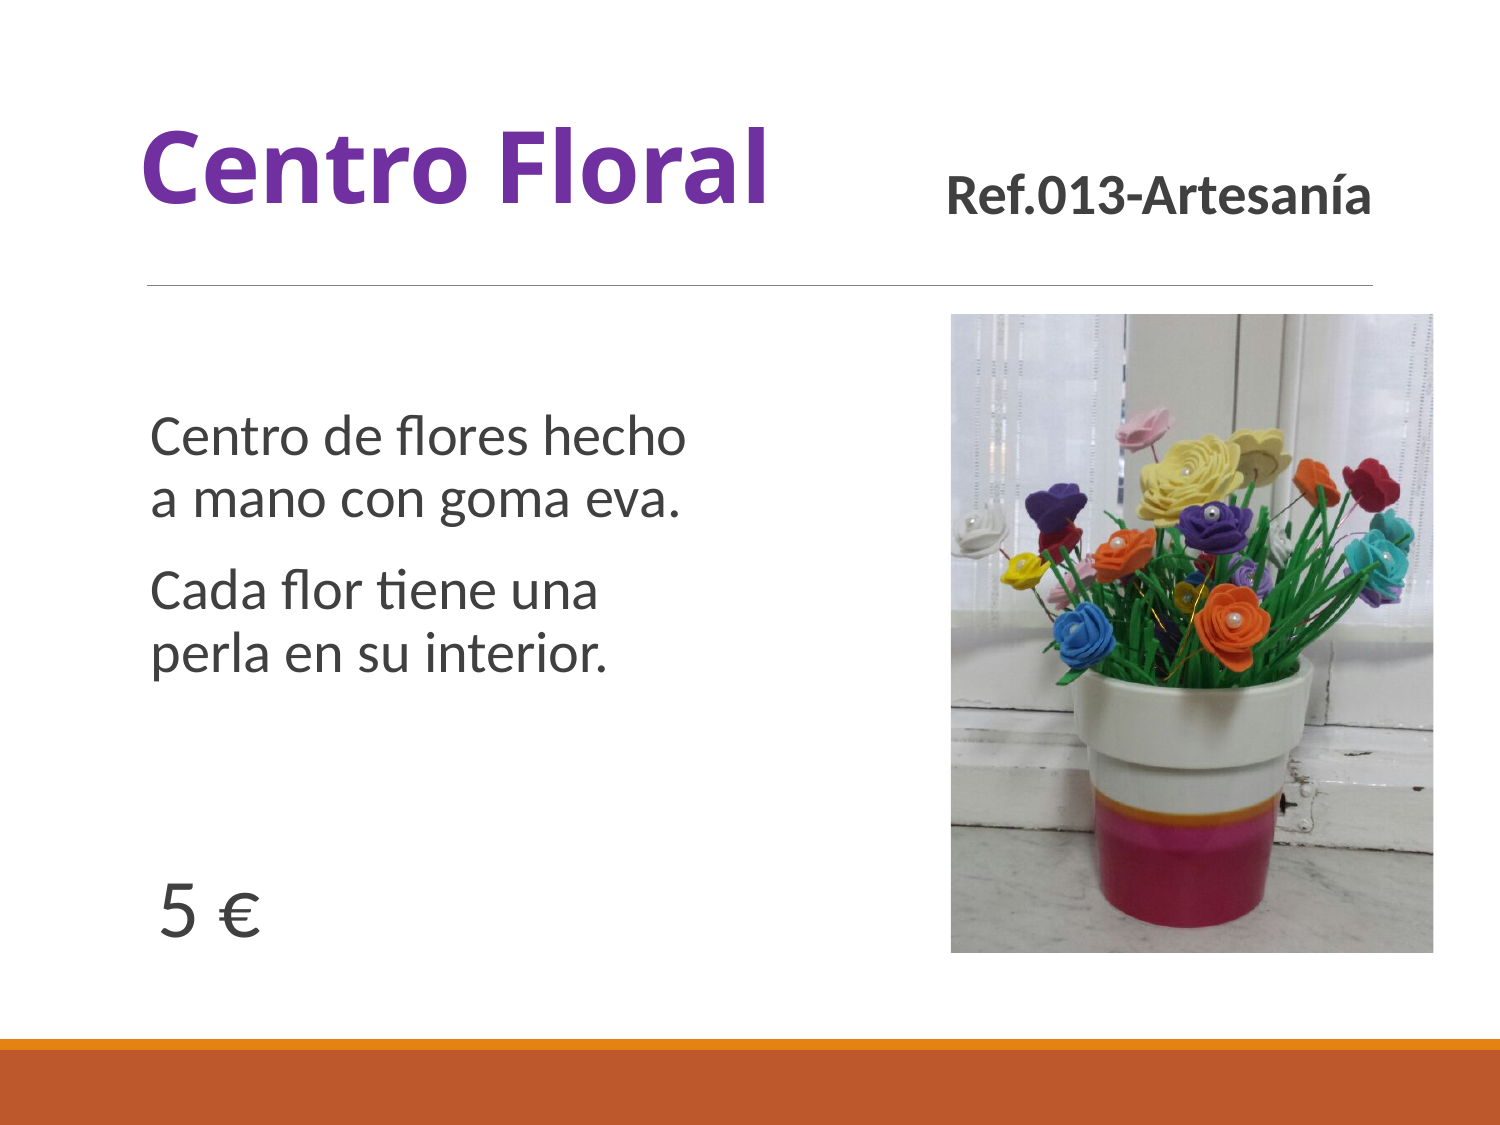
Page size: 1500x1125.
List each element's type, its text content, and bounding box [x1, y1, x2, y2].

title Centro Floral [123, 113, 1362, 352]
list Centro de flores hecho a mano con goma eva. Cada flor tiene una perla en su interior. [135, 397, 715, 857]
text_box Ref.013-Artesanía [879, 149, 1388, 234]
picture [950, 313, 1434, 953]
text_box 5 € [123, 857, 1010, 963]
